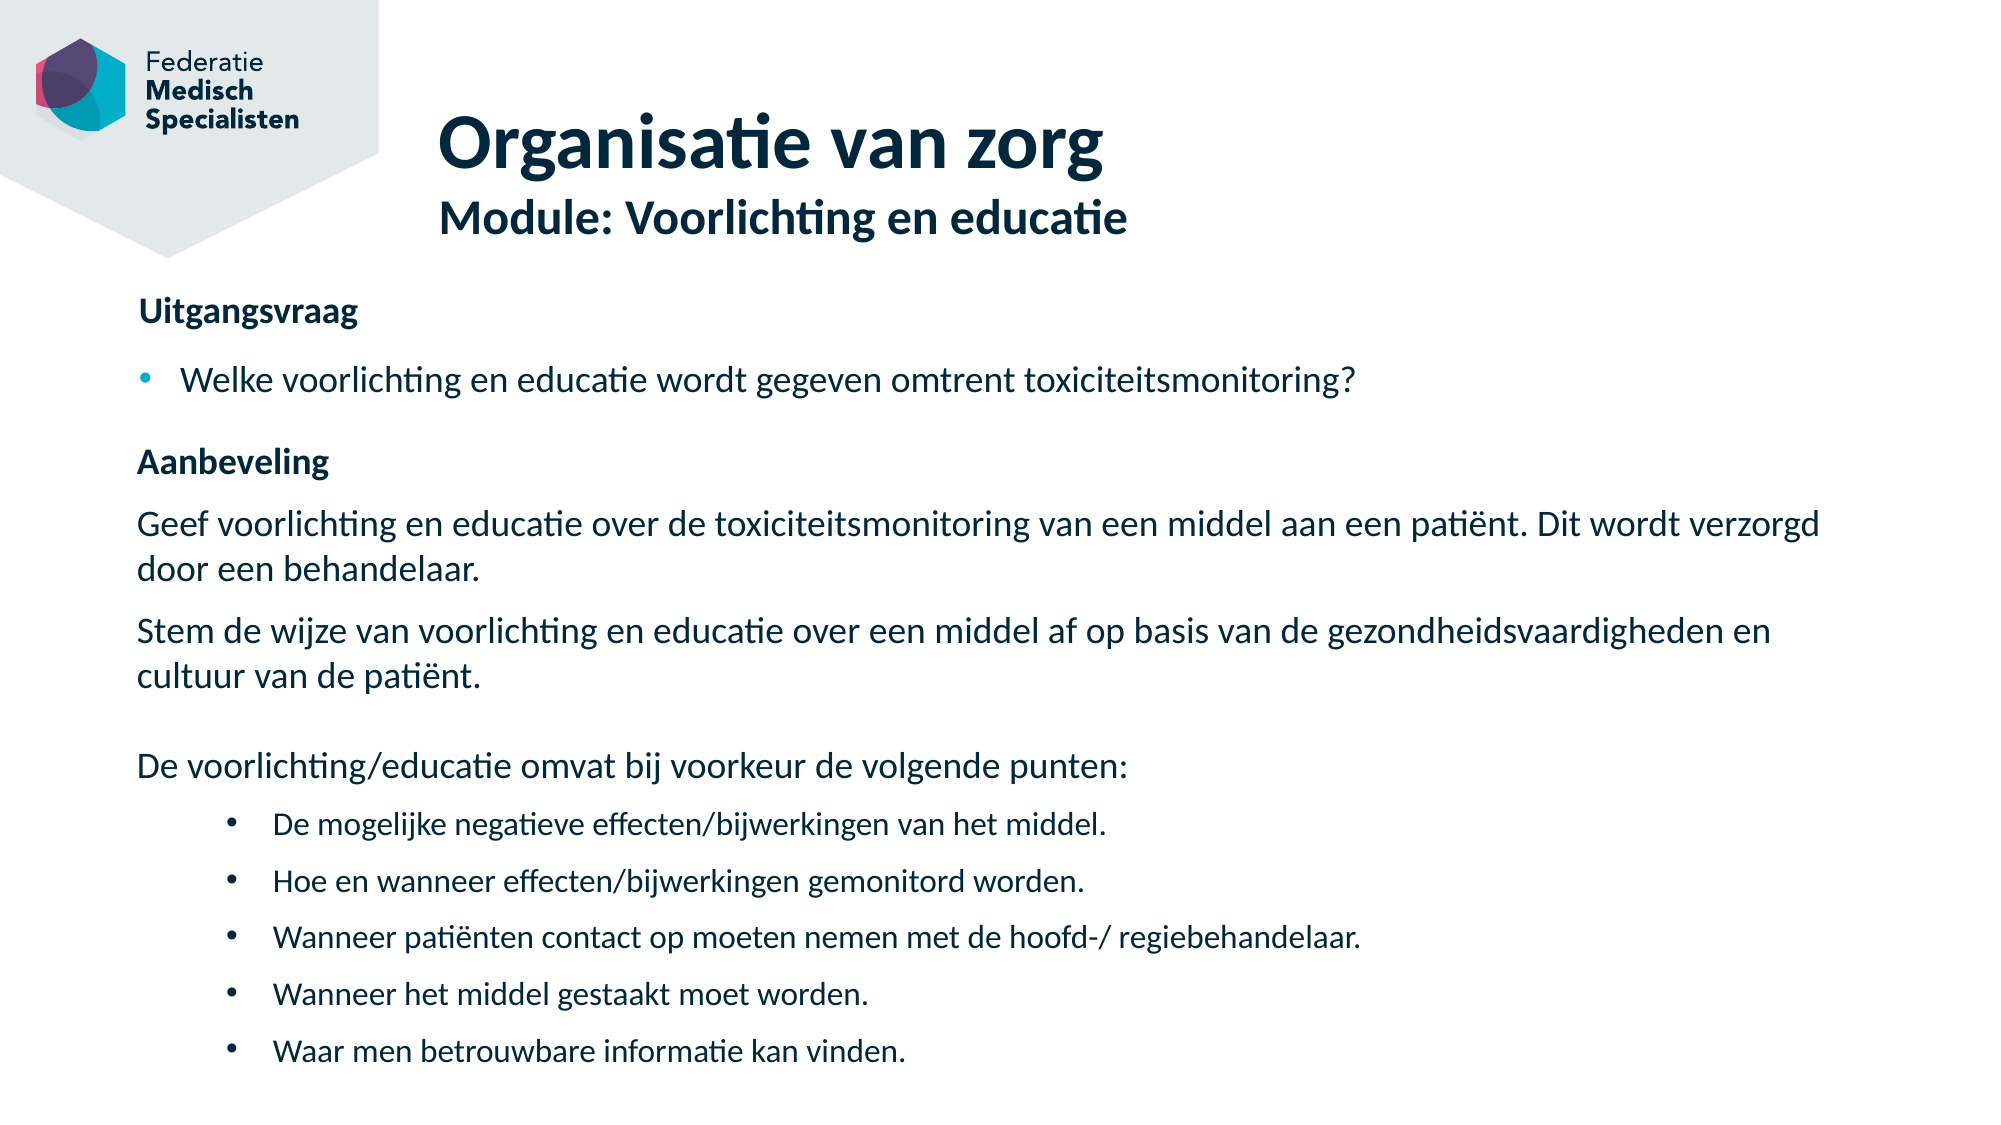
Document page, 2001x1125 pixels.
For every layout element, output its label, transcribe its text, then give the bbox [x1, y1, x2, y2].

list Uitgangsvraag Welke voorlichting en educatie wordt gegeven omtrent toxiciteitsmonitoring? [138, 219, 1852, 433]
text_box Aanbeveling Geef voorlichting en educatie over de toxiciteitsmonitoring van een middel aan een patiënt. Dit wordt verzorgd door een behandelaar. Stem de wijze van voorlichting en educatie over een middel af op basis van de gezondheidsvaardigheden en cultuur van de patiënt. De voorlichting/educatie omvat bij voorkeur de volgende punten: De mogelijke negatieve effecten/bijwerkingen van het middel. Hoe en wanneer effecten/bijwerkingen gemonitord worden. Wanneer patiënten contact op moeten nemen met de hoofd-/ regiebehandelaar. Wanneer het middel gestaakt moet worden. Waar men betrouwbare informatie kan vinden. [136, 434, 1837, 1118]
title Organisatie van zorg Module: Voorlichting en educatie [438, 60, 1862, 274]
